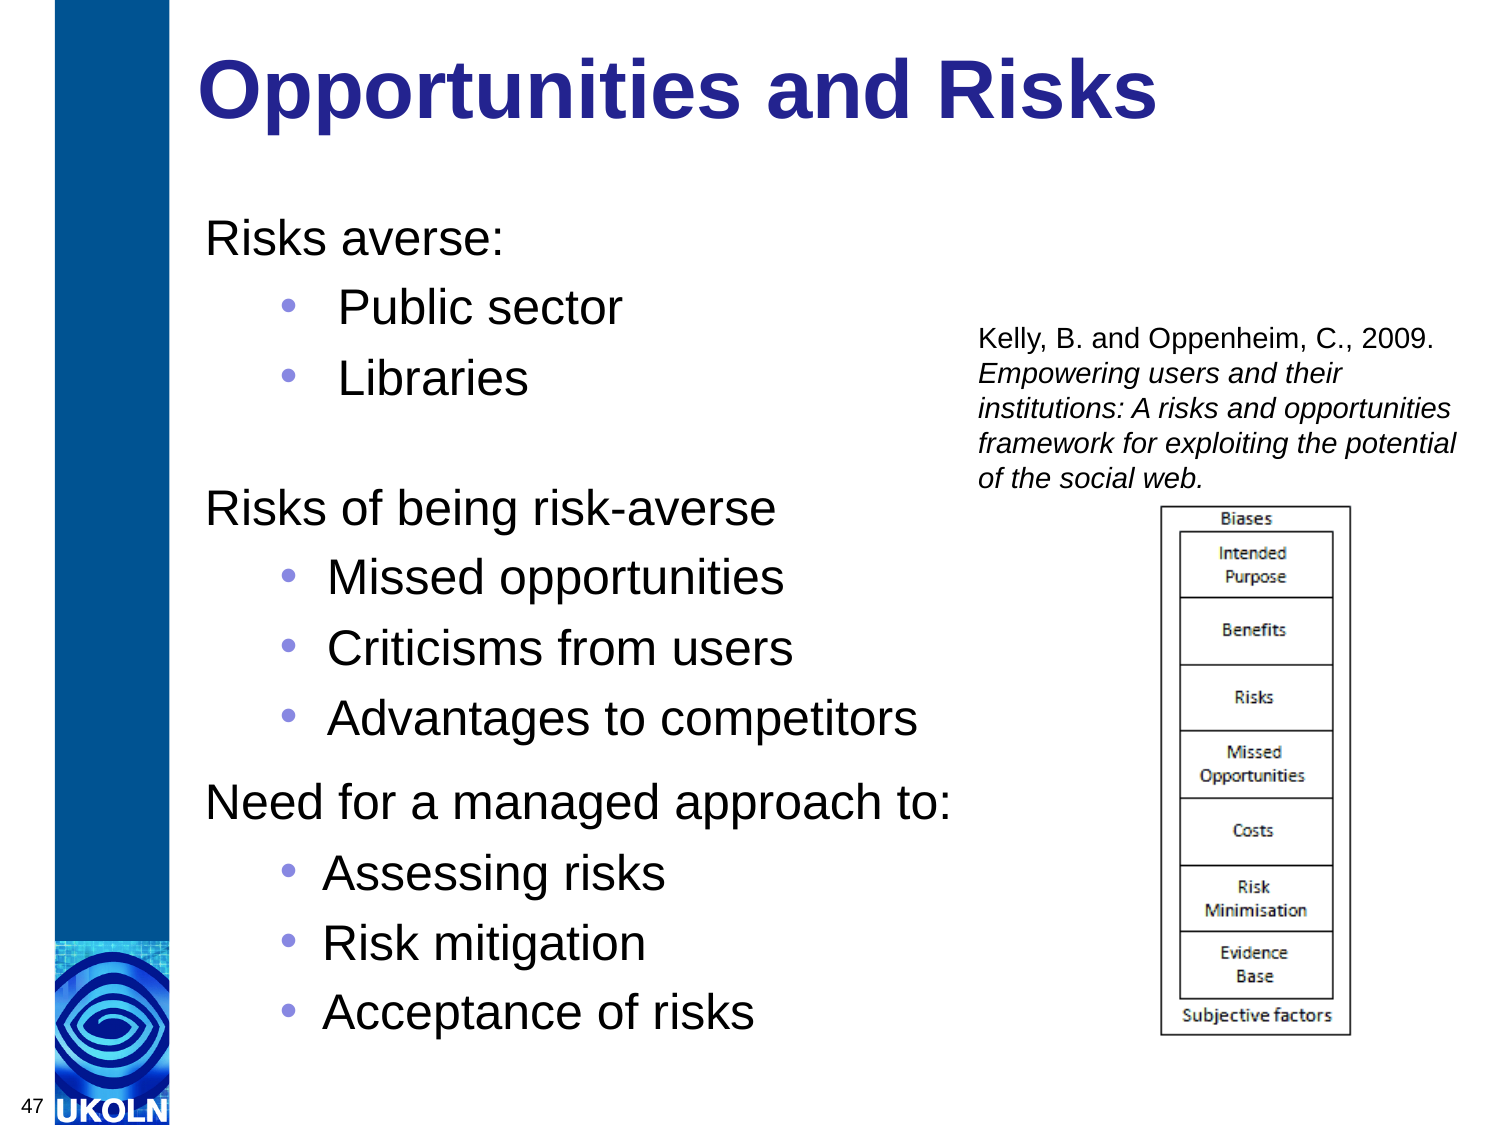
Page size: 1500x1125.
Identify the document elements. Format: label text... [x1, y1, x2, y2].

slide_number 47 [0, 1085, 60, 1125]
picture [1156, 503, 1356, 1039]
text_box Kelly, B. and Oppenheim, C., 2009. Empowering users and their institutions: A risks and opportunities framework for exploiting the potential of the social web. [963, 312, 1488, 502]
picture [54, 941, 170, 1125]
title Opportunities and Risks [182, 27, 1458, 146]
list Risks averse: Public sector Libraries Risks of being risk-averse Missed opportunities Criticisms from users Advantages to competitors Need for a managed approach to: Assessing risks Risk mitigation Acceptance of risks [189, 197, 1465, 1069]
